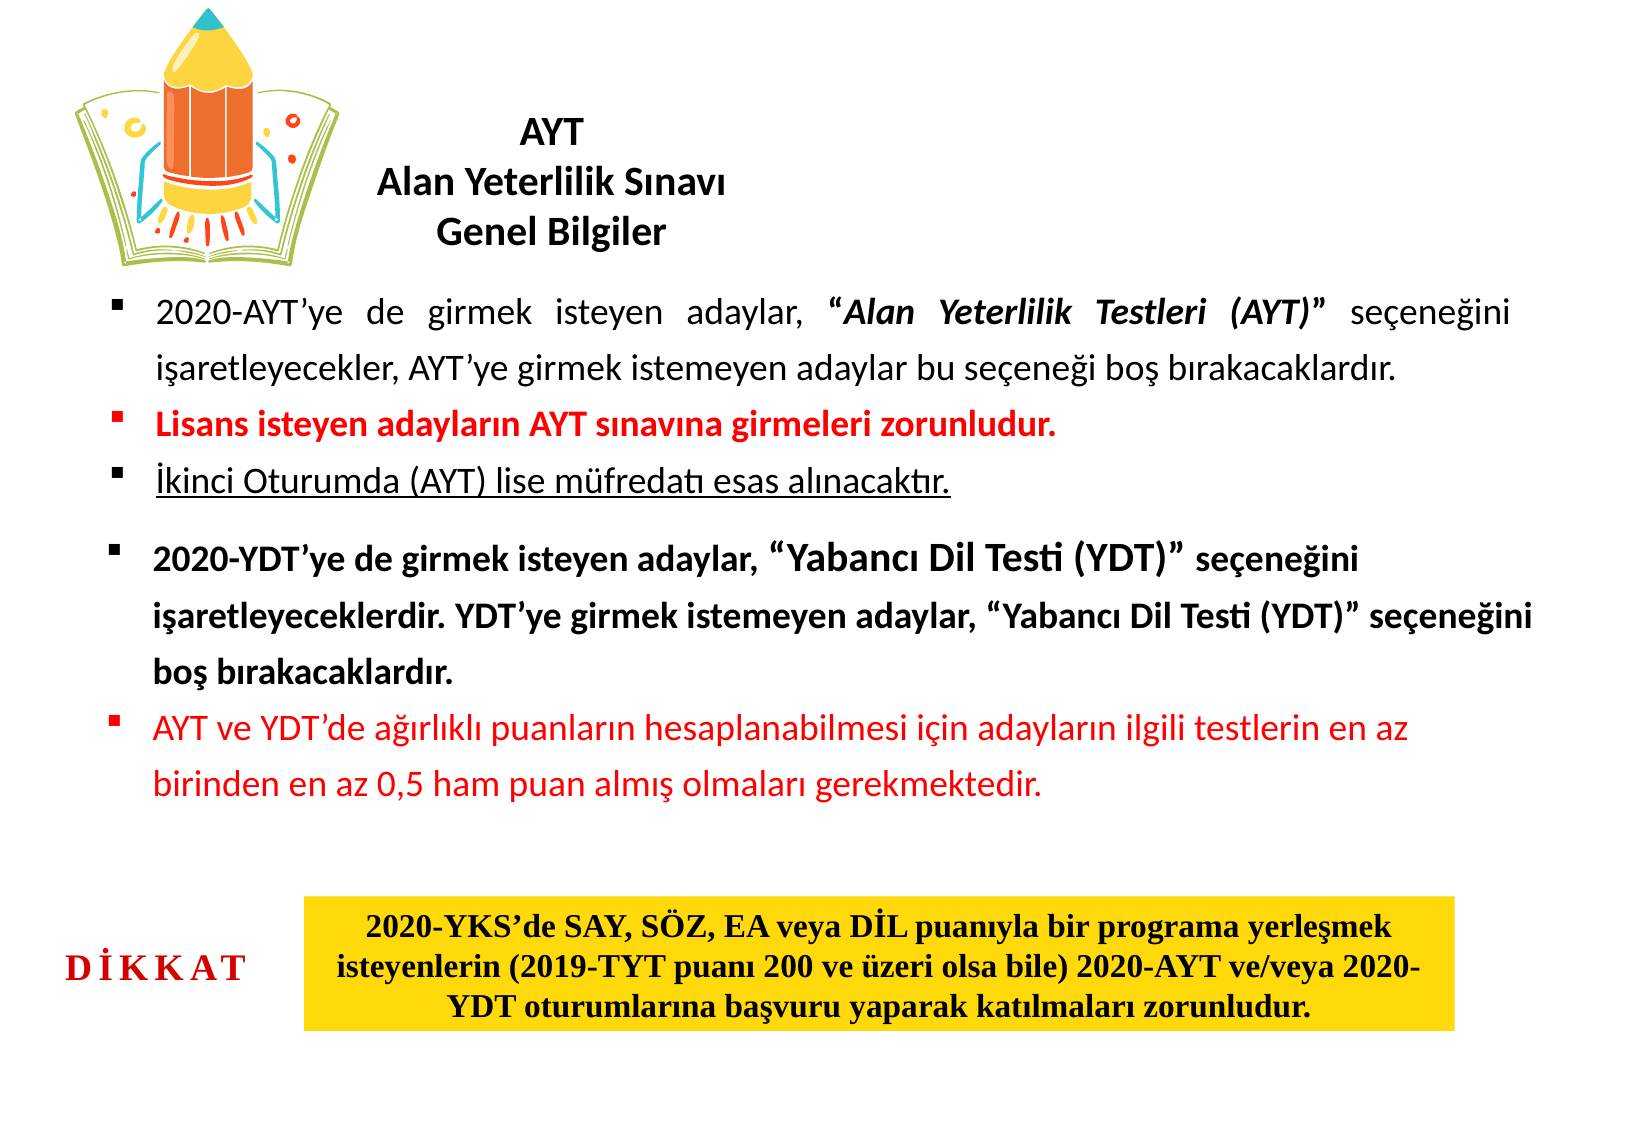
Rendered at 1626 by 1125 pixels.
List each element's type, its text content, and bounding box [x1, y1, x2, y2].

text_box 2020-YKS’de SAY, SÖZ, EA veya DİL puanıyla bir programa yerleşmek isteyenlerin (2019-TYT puanı 200 ve üzeri olsa bile) 2020-AYT ve/veya 2020-YDT oturumlarına başvuru yaparak katılmaları zorunludur. [304, 896, 1455, 1031]
text_box 2020-YDT’ye de girmek isteyen adaylar, “Yabancı Dil Testi (YDT)” seçeneğini işaretleyeceklerdir. YDT’ye girmek istemeyen adaylar, “Yabancı Dil Testi (YDT)” seçeneğini boş bırakacaklardır. AYT ve YDT’de ağırlıklı puanların hesaplanabilmesi için adayların ilgili testlerin en az birinden en az 0,5 ham puan almış olmaları gerekmektedir. [91, 509, 1559, 812]
text_box 2020-AYT’ye de girmek isteyen adaylar, “Alan Yeterlilik Testleri (AYT)” seçeneğini işaretleyecekler, AYT’ye girmek istemeyen adaylar bu seçeneği boş bırakacaklardır. Lisans isteyen adayların AYT sınavına girmeleri zorunludur. İkinci Oturumda (AYT) lise müfredatı esas alınacaktır. [94, 268, 1526, 508]
text_box AYT Alan Yeterlilik Sınavı Genel Bilgiler [362, 96, 742, 261]
text_box DİKKAT [50, 935, 276, 996]
picture [70, 7, 344, 269]
